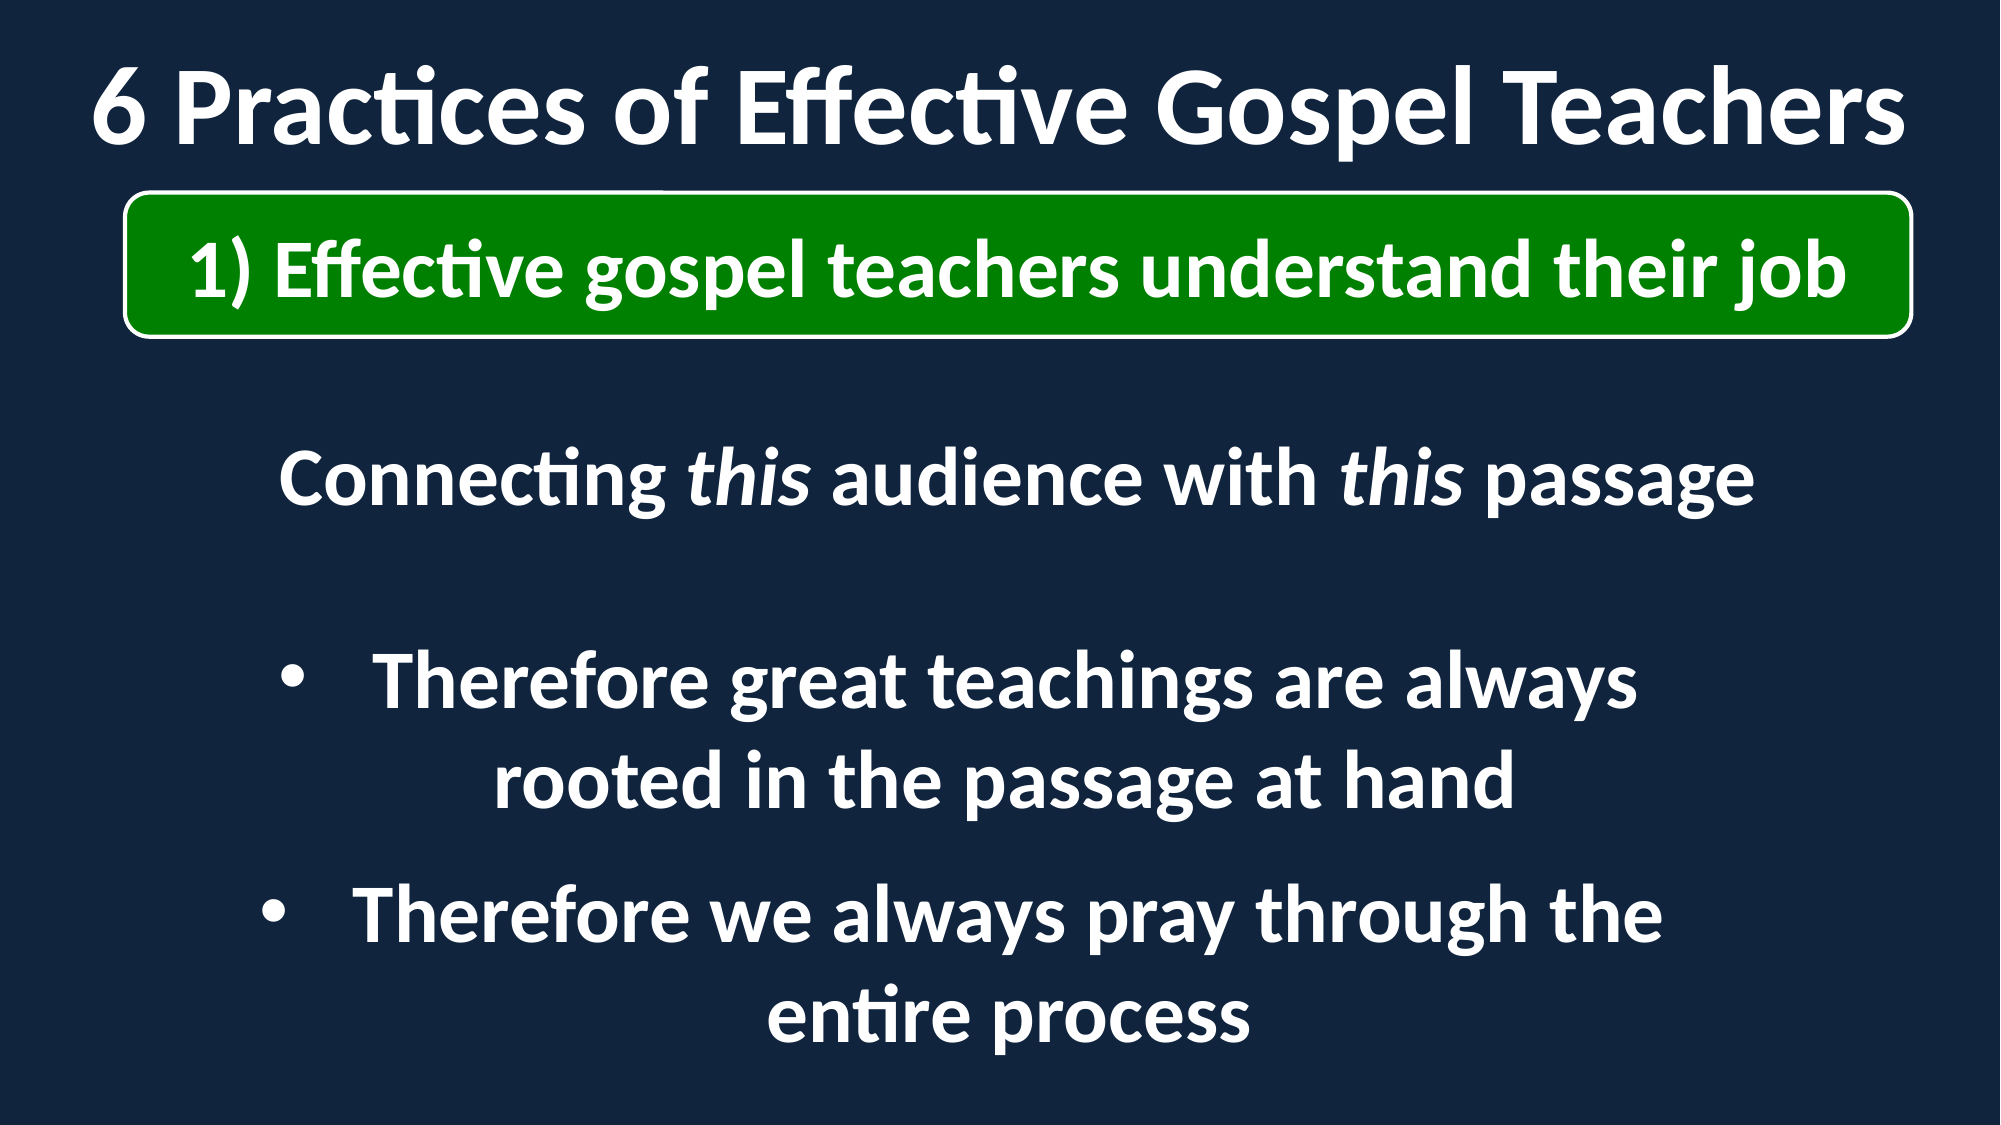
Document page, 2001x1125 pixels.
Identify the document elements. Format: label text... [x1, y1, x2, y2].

text_box 6 Practices of Effective Gospel Teachers [0, 24, 2000, 188]
text_box 1) Effective gospel teachers understand their job [122, 190, 1914, 339]
text_box Connecting this audience with this passage [122, 397, 1914, 547]
text_box Therefore we always pray through the entire process [222, 885, 1703, 1034]
text_box Therefore great teachings are always rooted in the passage at hand [247, 650, 1671, 800]
